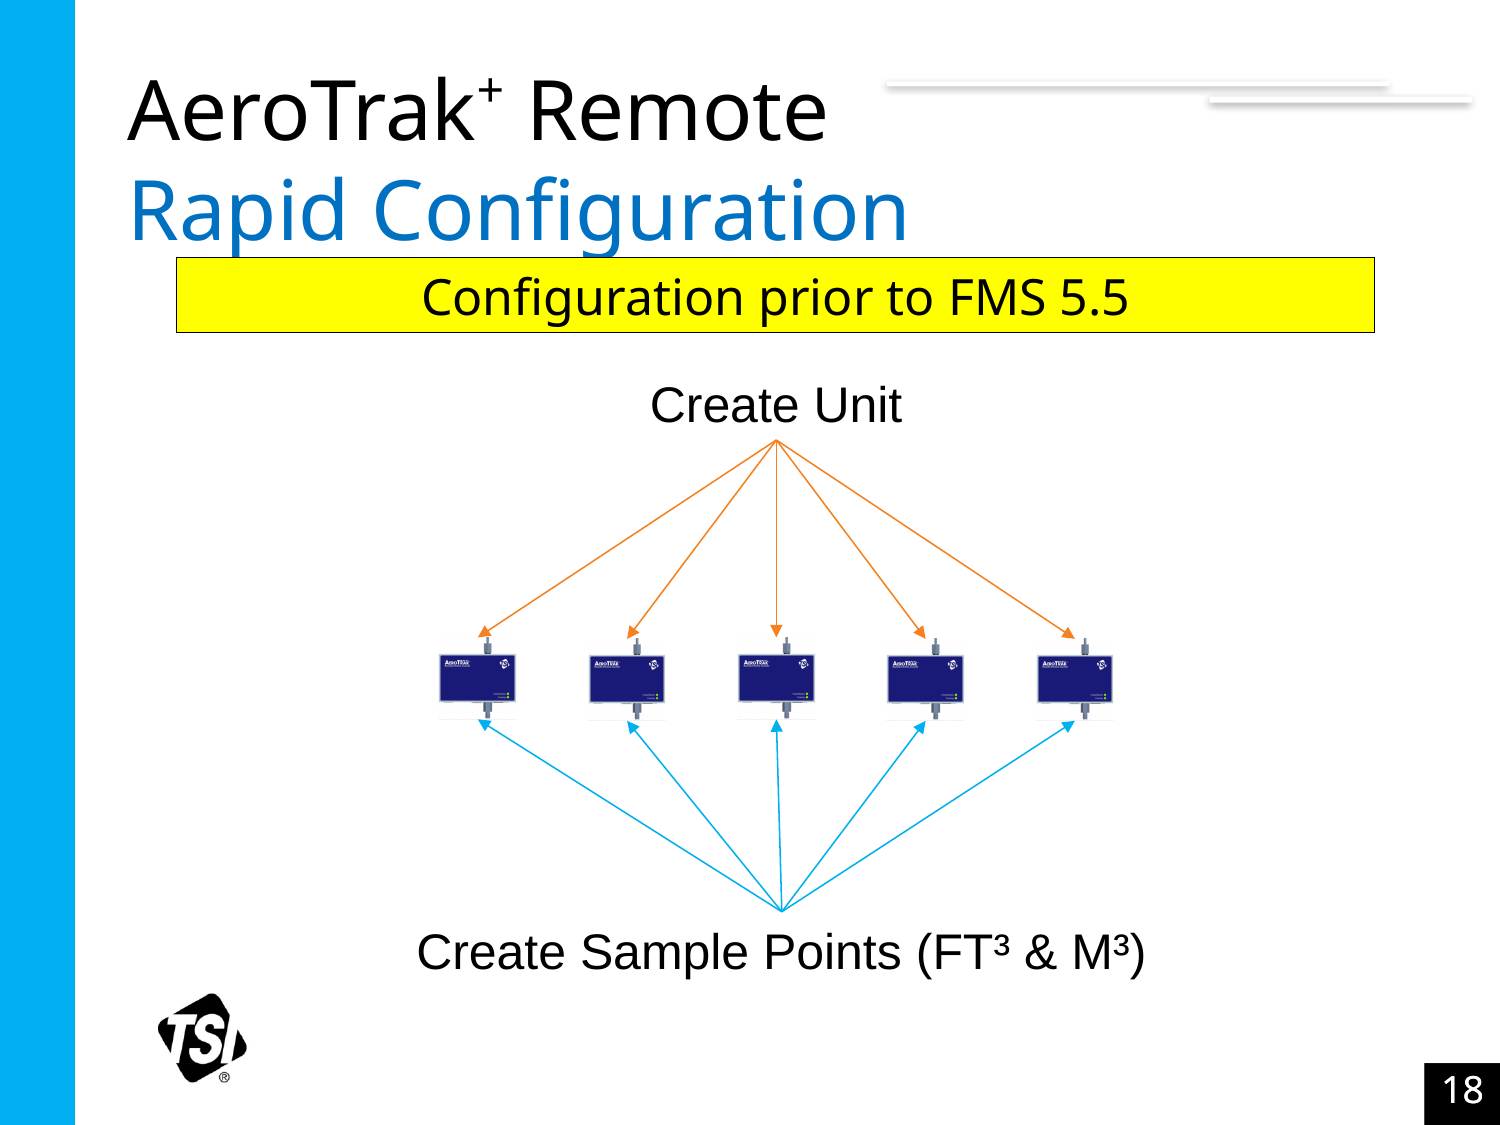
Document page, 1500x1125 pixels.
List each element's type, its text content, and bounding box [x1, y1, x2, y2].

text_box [781, 720, 926, 913]
title AeroTrak+ Remote Rapid Configuration [112, 0, 1463, 315]
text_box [477, 719, 779, 912]
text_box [776, 440, 926, 640]
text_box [626, 440, 772, 640]
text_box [929, 720, 1076, 913]
slide_number 18 [1425, 1062, 1500, 1125]
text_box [927, 440, 1076, 640]
text_box Configuration prior to FMS 5.5 [176, 257, 1375, 333]
text_box Create Sample Points (FT³ & M³) [401, 911, 1163, 987]
picture [76, 0, 1500, 1125]
text_box Create Unit [635, 365, 918, 438]
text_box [477, 440, 625, 638]
